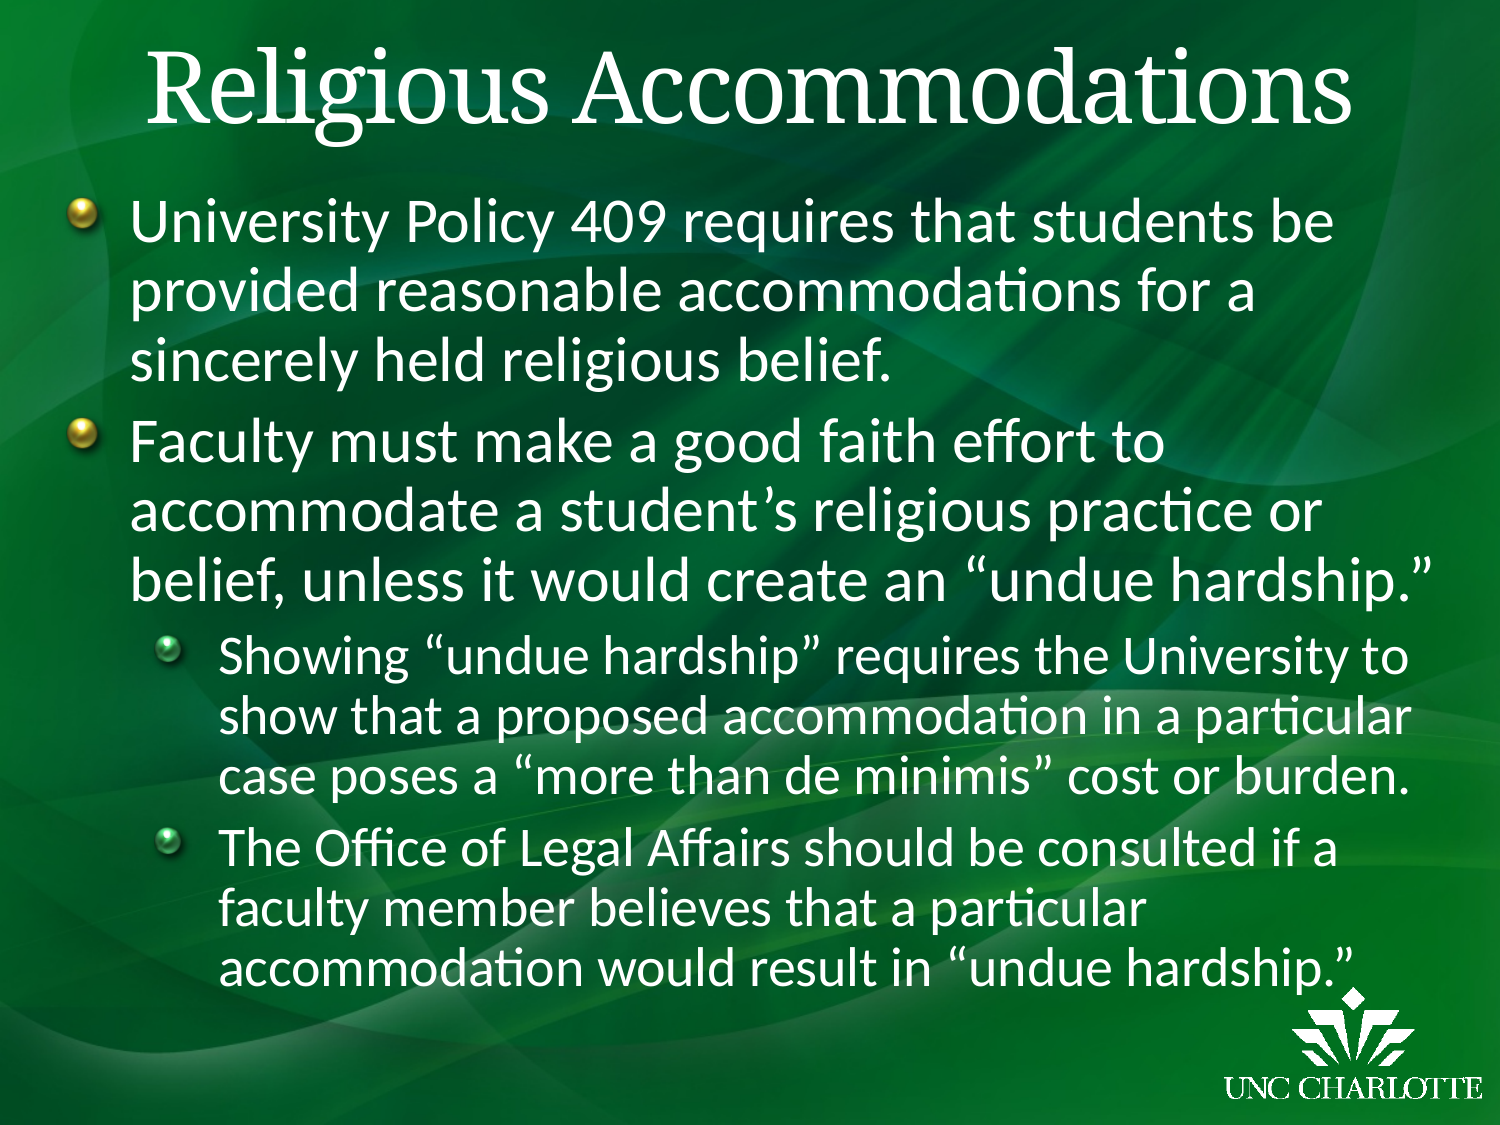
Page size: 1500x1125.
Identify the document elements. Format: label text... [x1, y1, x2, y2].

title Religious Accommodations [62, 37, 1438, 147]
list University Policy 409 requires that students be provided reasonable accommodations for a sincerely held religious belief. Faculty must make a good faith effort to accommodate a student’s religious practice or belief, unless it would create an “undue hardship.” Showing “undue hardship” requires the University to show that a proposed accommodation in a particular case poses a “more than de minimis” cost or burden. The Office of Legal Affairs should be consulted if a faculty member believes that a particular accommodation would result in “undue hardship.” [62, 187, 1438, 1050]
picture [0, 0, 1500, 1125]
